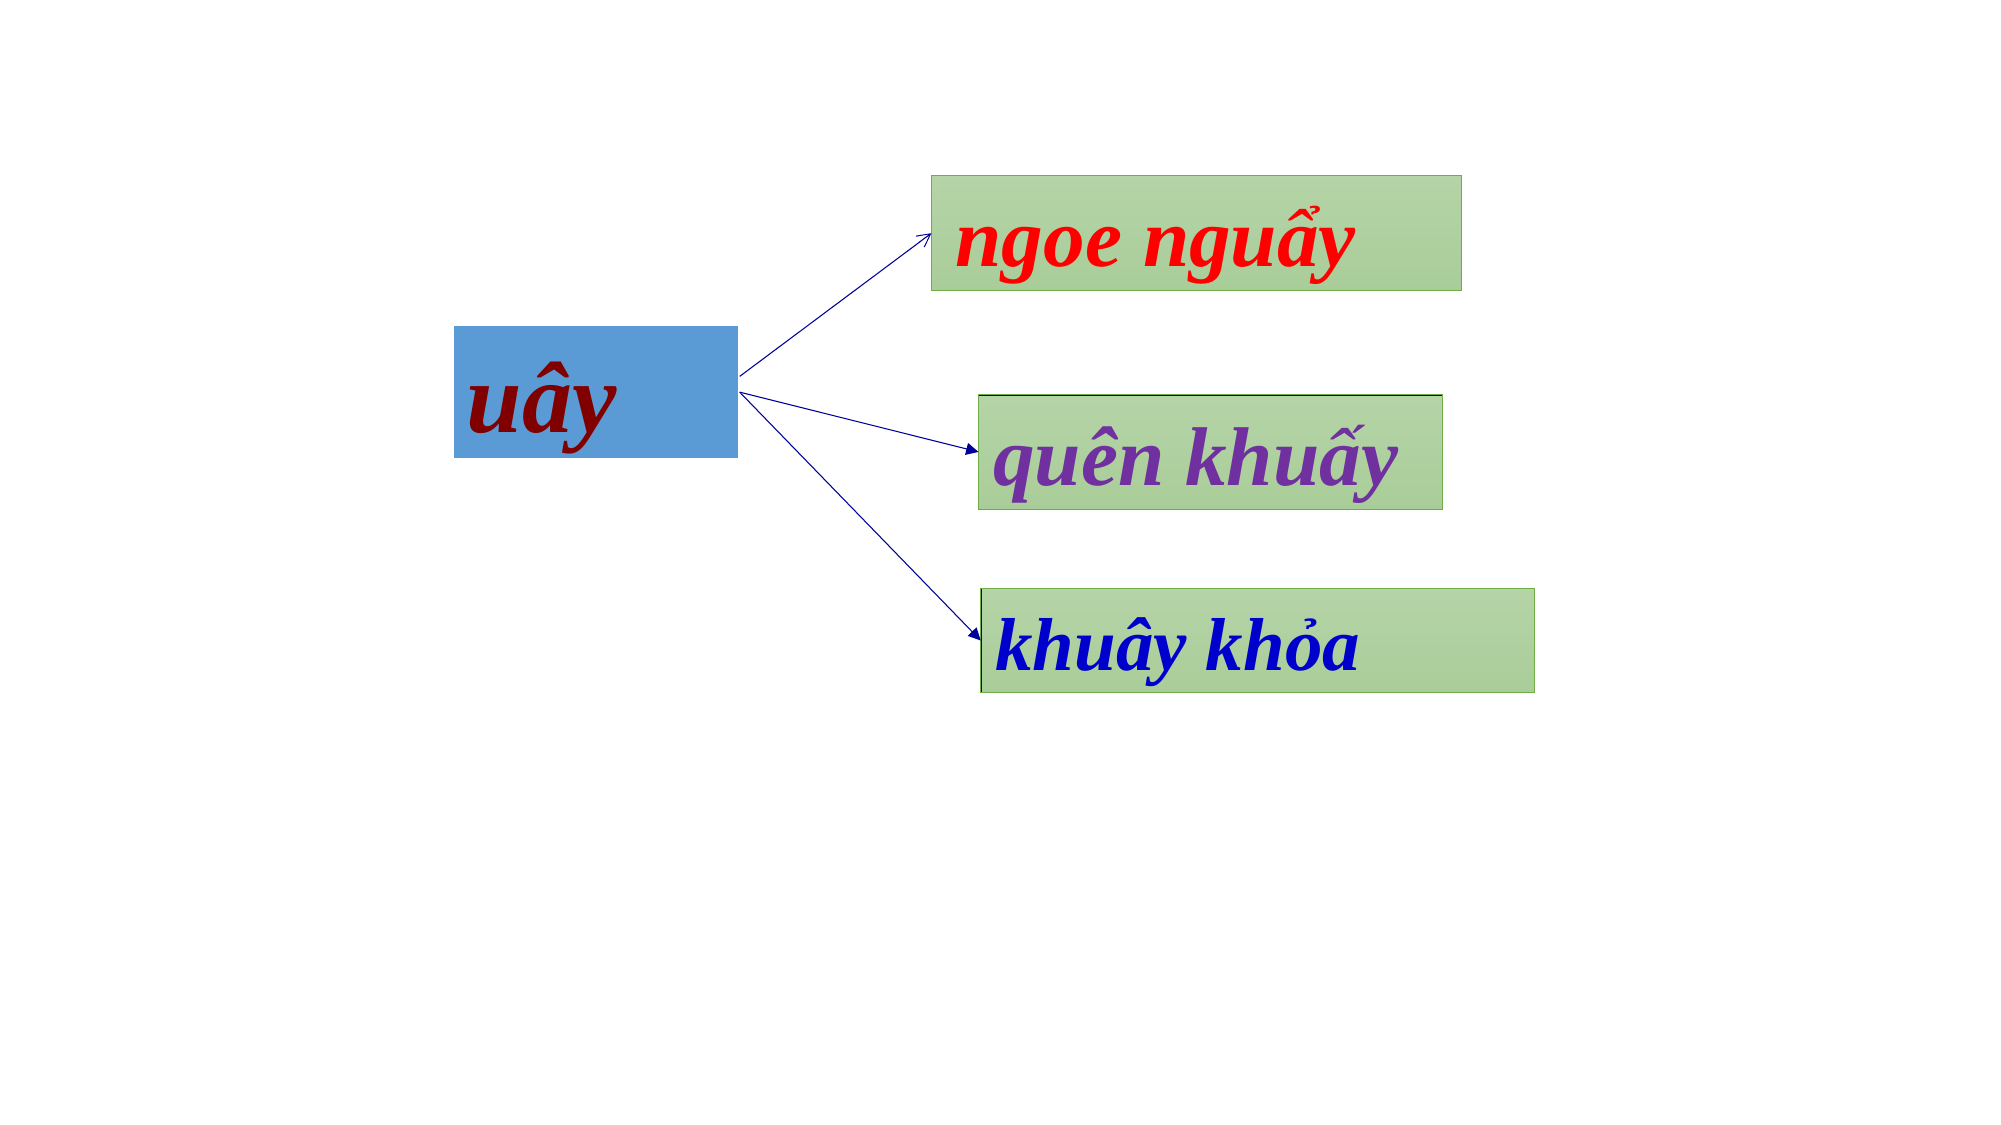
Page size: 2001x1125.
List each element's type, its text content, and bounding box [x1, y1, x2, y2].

text_box uây [451, 323, 741, 461]
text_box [739, 175, 1462, 377]
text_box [739, 392, 1535, 695]
